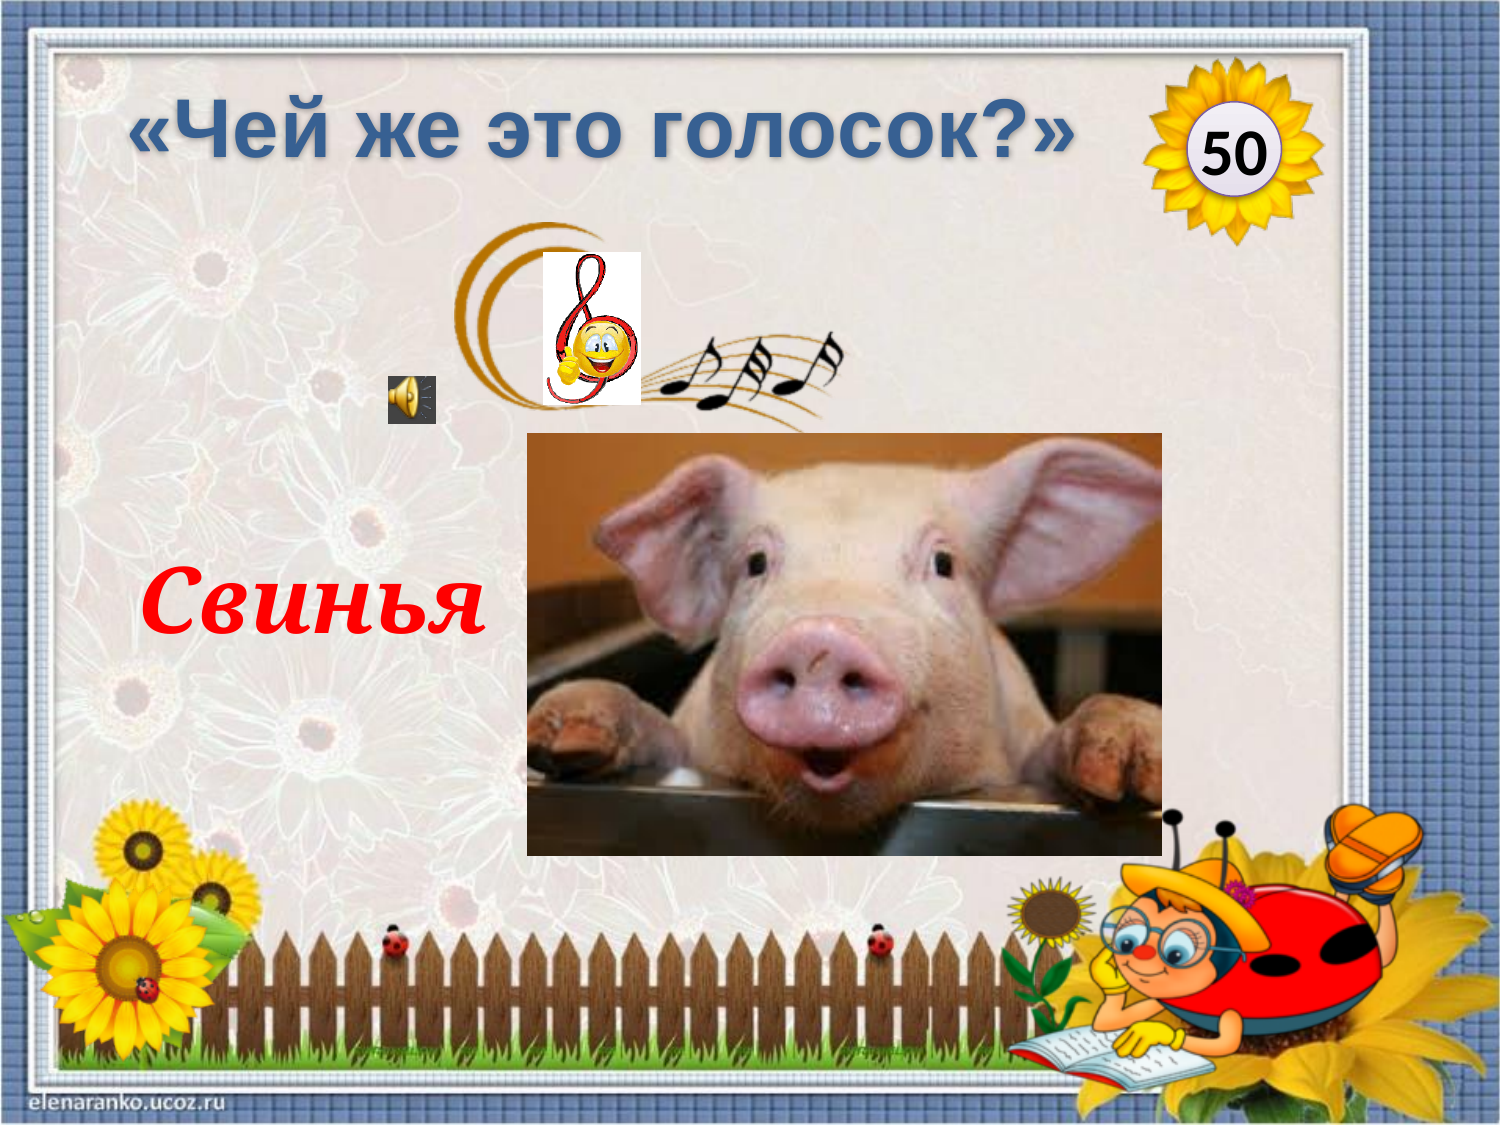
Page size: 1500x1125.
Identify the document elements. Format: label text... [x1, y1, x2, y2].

picture [0, 0, 1500, 1125]
text_box Свинья [53, 534, 522, 659]
text_box «Чей же это голосок?» [52, 66, 1134, 182]
